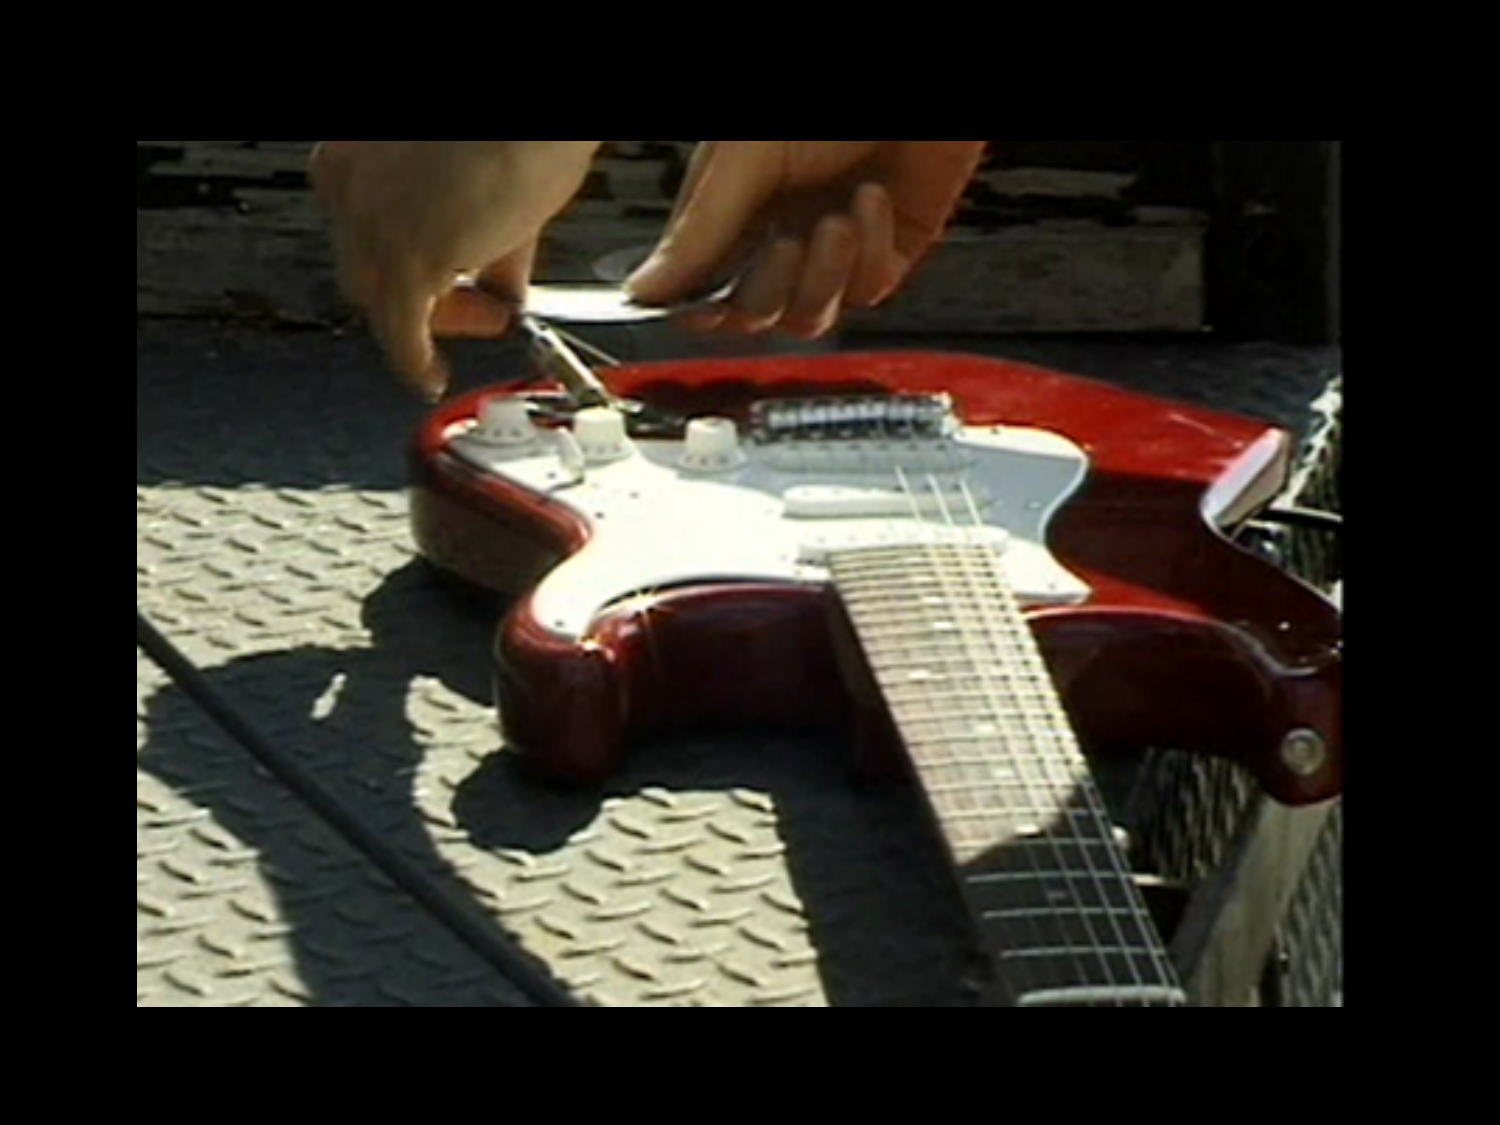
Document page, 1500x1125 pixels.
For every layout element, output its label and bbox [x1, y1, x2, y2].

picture [137, 140, 1348, 1007]
